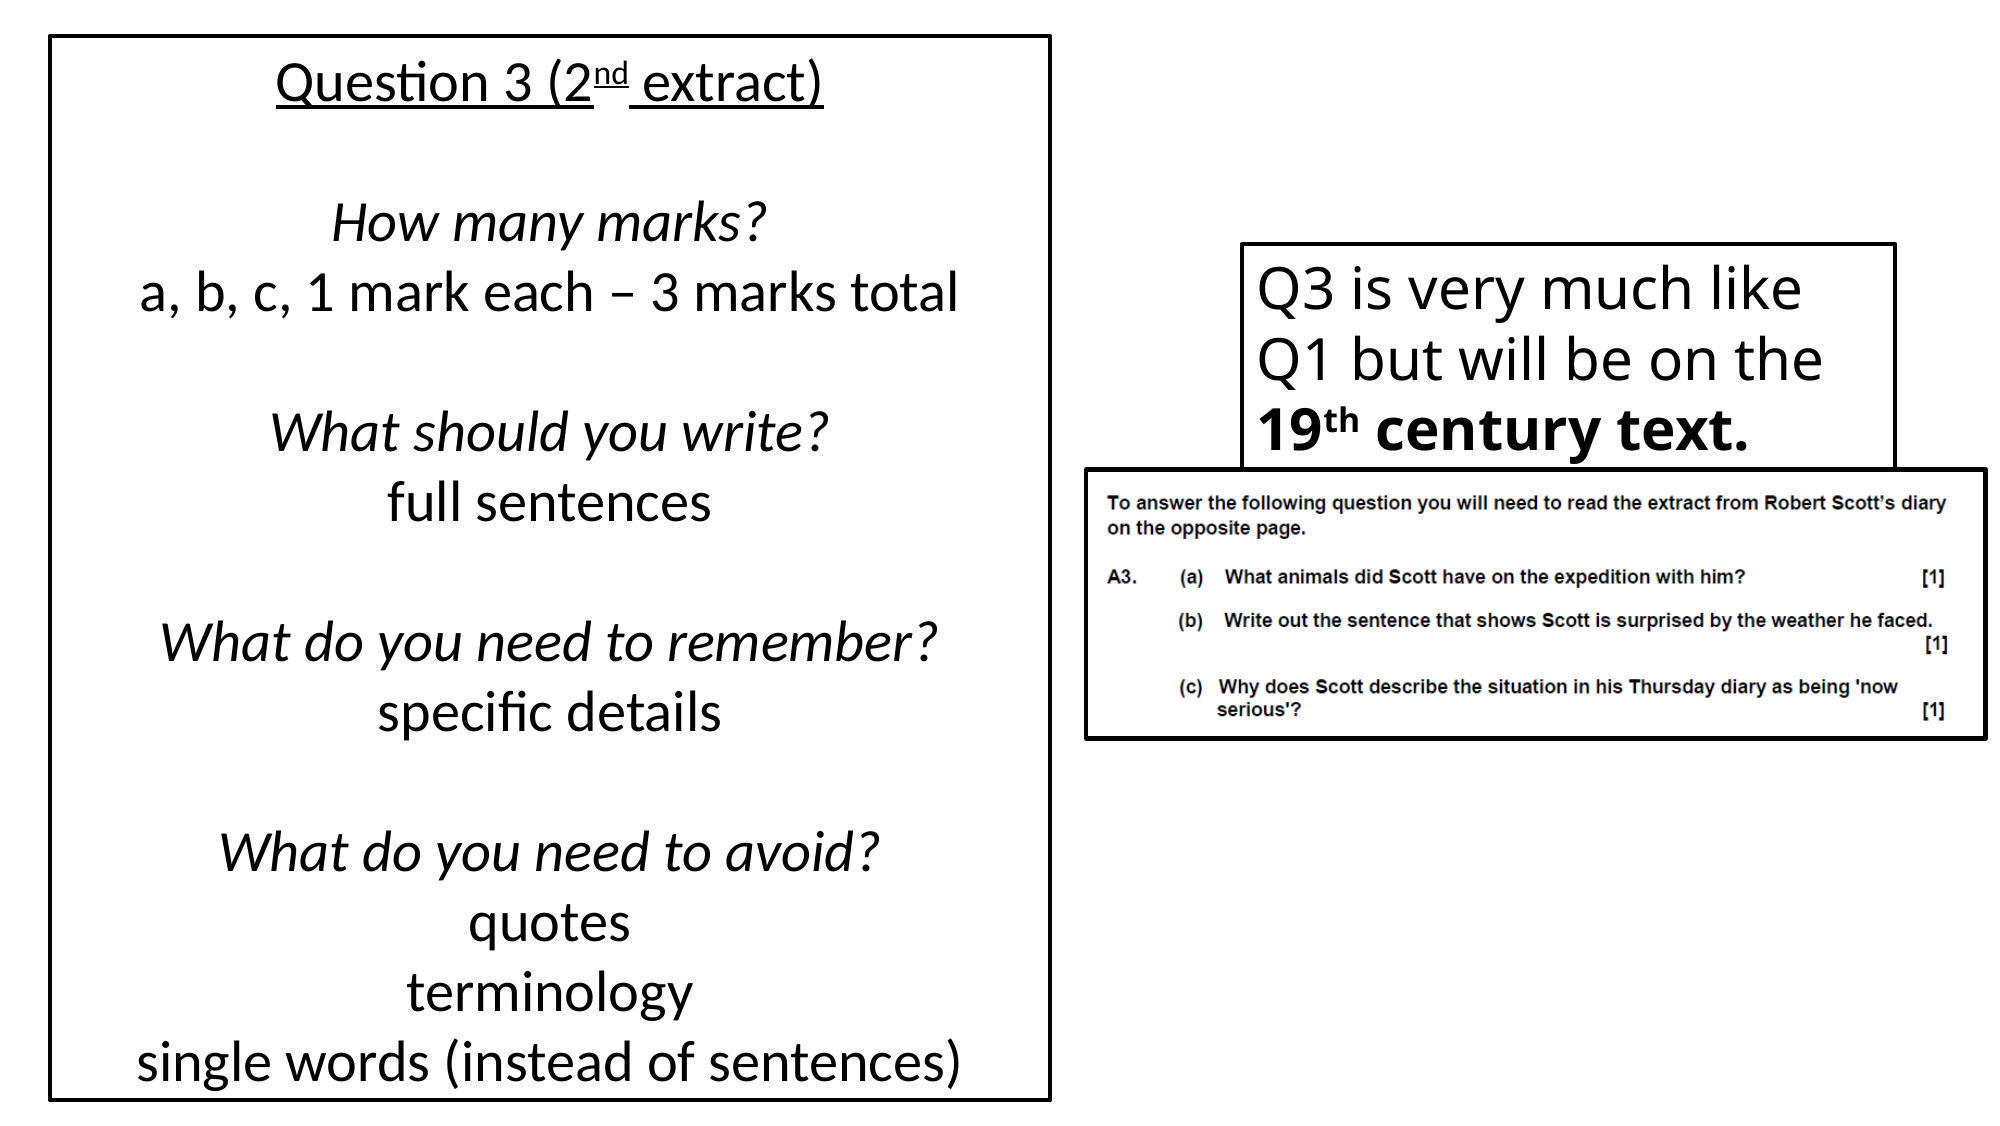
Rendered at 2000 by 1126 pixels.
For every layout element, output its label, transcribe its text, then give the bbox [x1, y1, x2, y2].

text_box Question 3 (2nd extract) How many marks? a, b, c, 1 mark each – 3 marks total What should you write? full sentences What do you need to remember? specific details What do you need to avoid? quotes terminology single words (instead of sentences) [48, 34, 1052, 1102]
picture [1087, 471, 1984, 737]
text_box Q3 is very much like Q1 but will be on the 19th century text. [1240, 242, 1897, 467]
